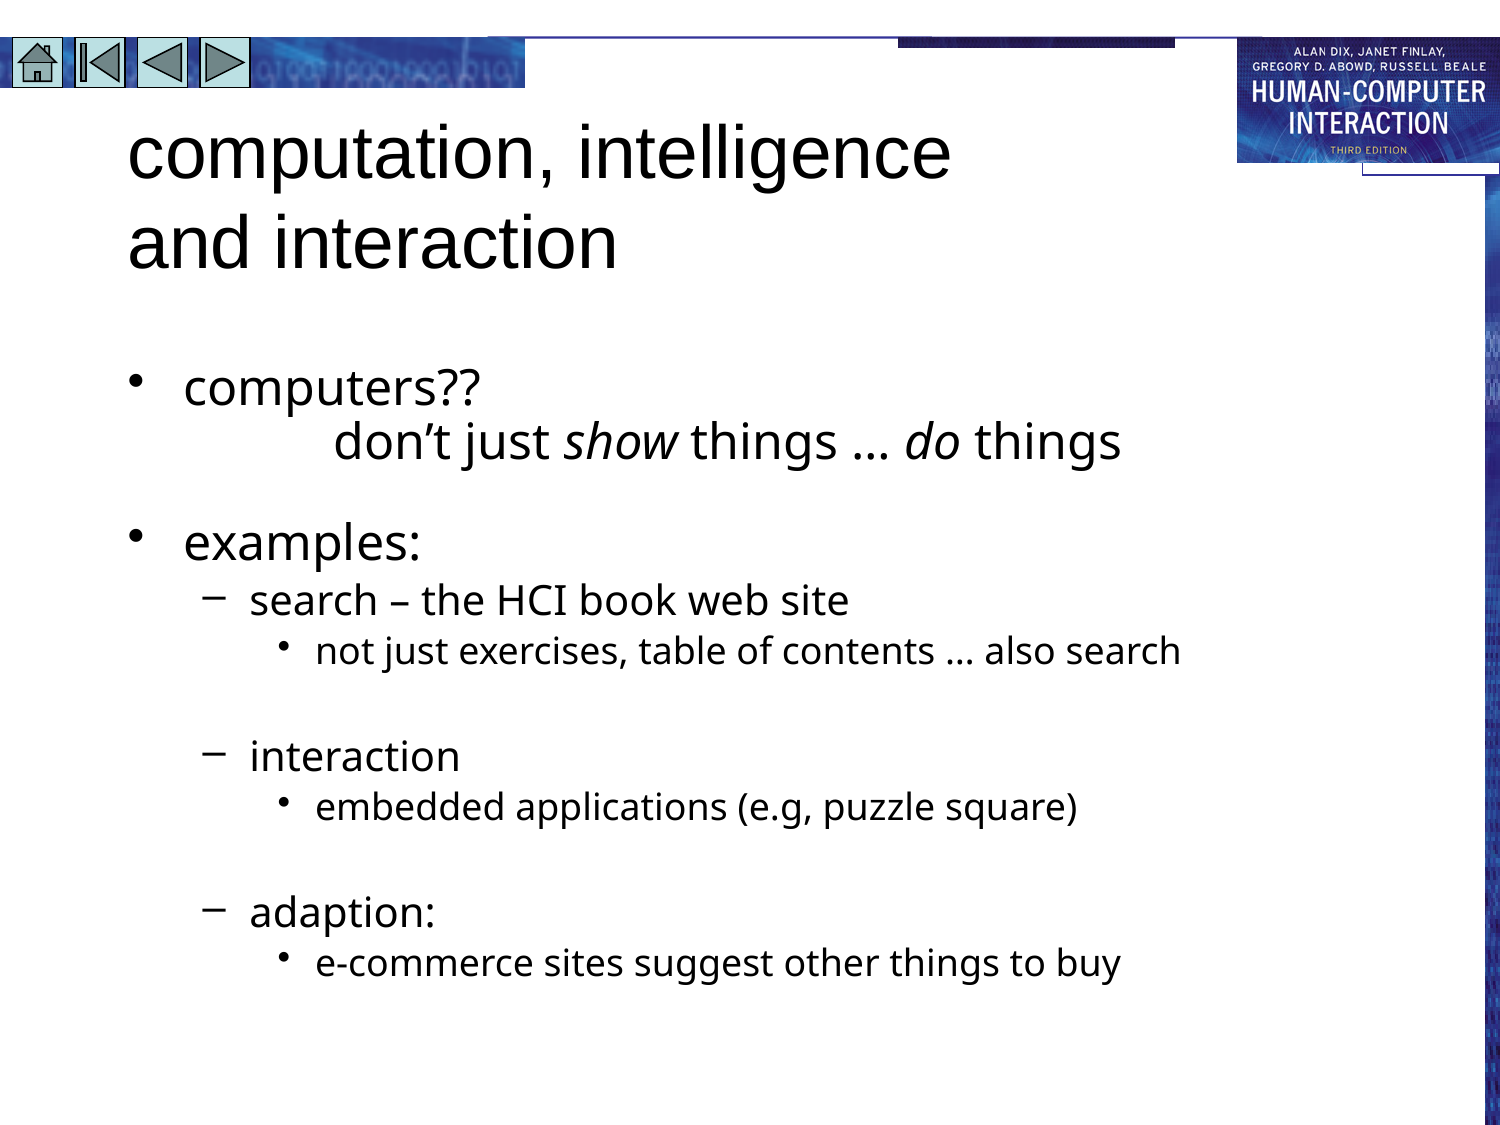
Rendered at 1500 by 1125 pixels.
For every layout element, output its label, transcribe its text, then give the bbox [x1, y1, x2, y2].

picture [251, 37, 525, 88]
picture [63, 37, 74, 88]
picture [898, 37, 1175, 48]
title computation, intelligence and interaction [112, 99, 1238, 288]
picture [1485, 176, 1500, 1125]
picture [126, 37, 137, 88]
picture [0, 37, 12, 88]
picture [1237, 37, 1500, 163]
picture [188, 37, 199, 88]
list computers?? don’t just show things … do things examples: search – the HCI book web site not just exercises, table of contents … also search interaction embedded applications (e.g, puzzle square) adaption: e-commerce sites suggest other things to buy [112, 324, 1388, 1000]
